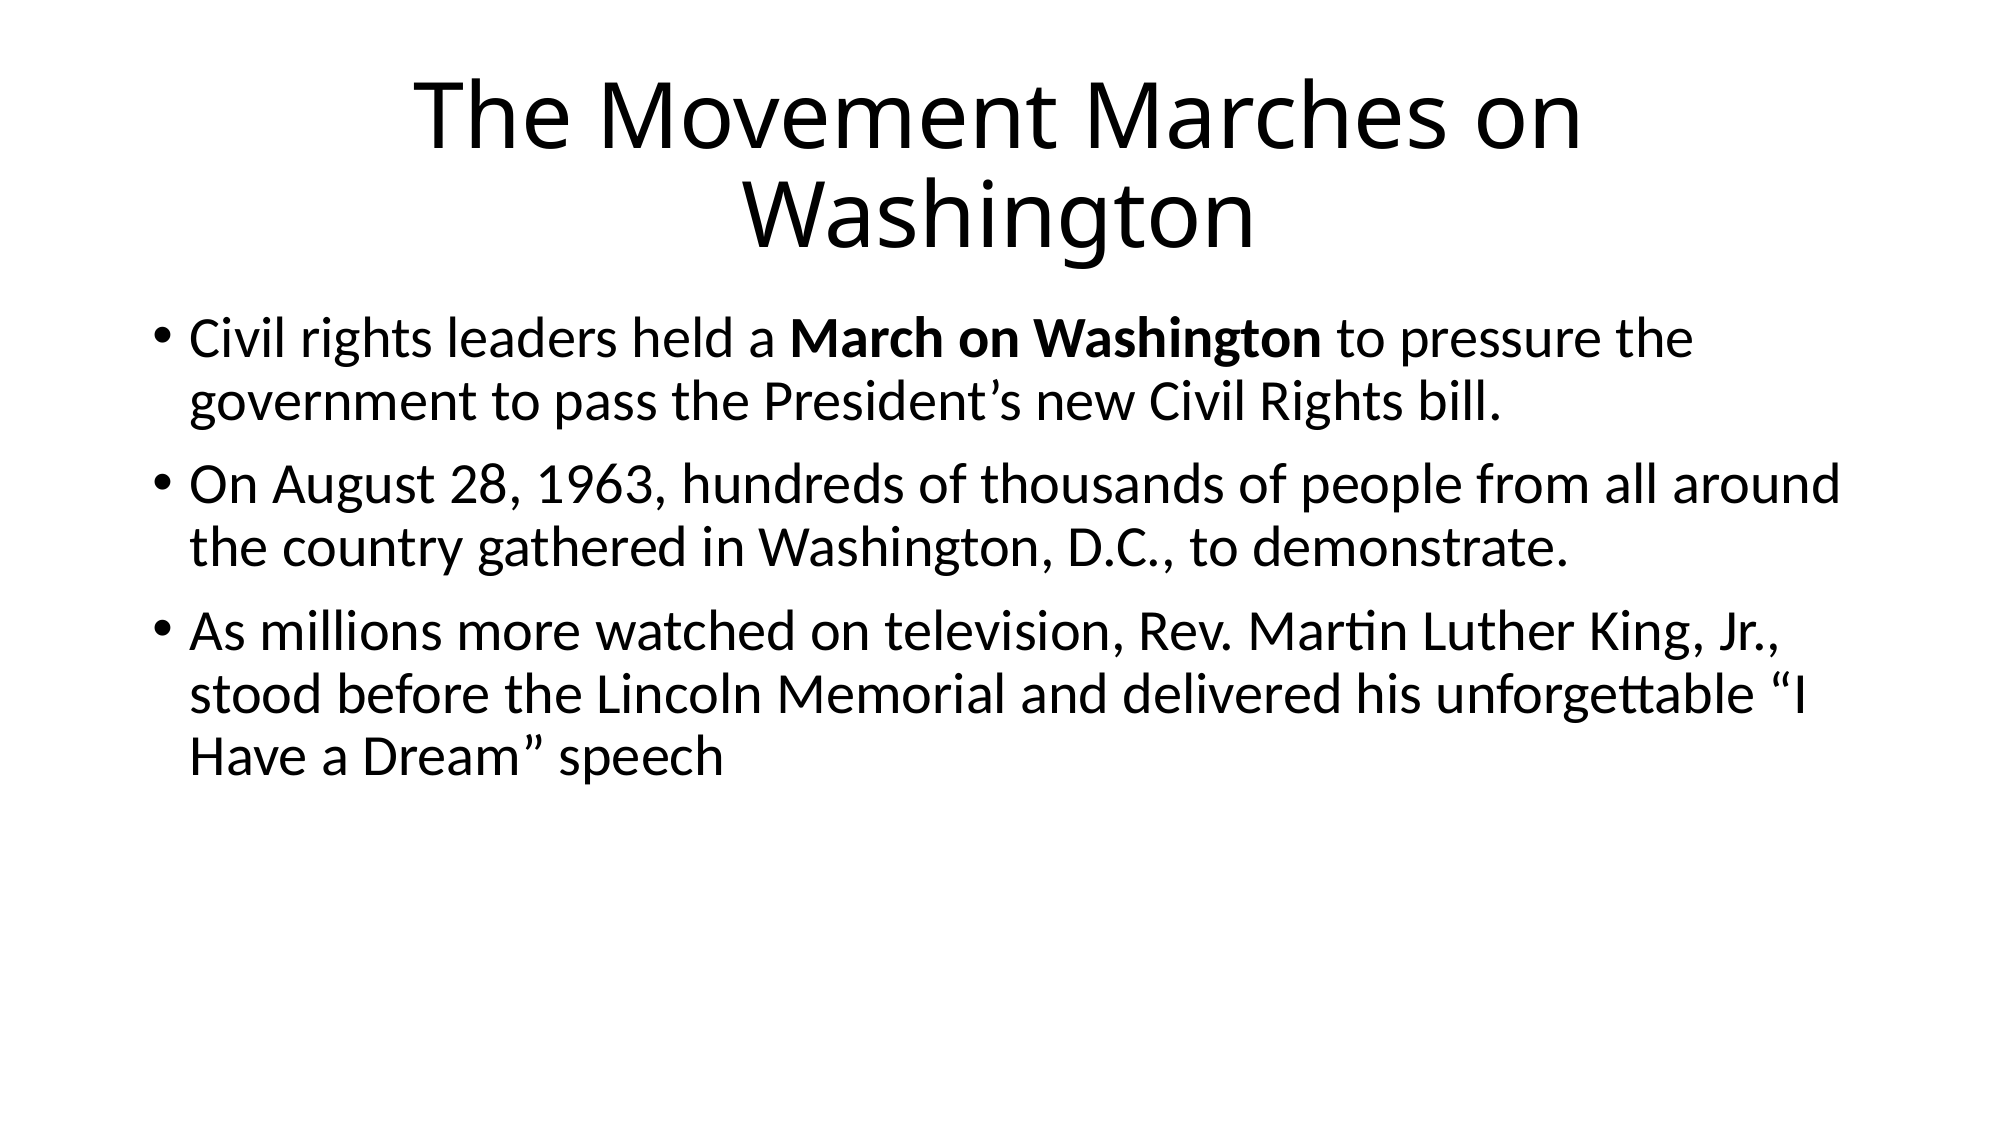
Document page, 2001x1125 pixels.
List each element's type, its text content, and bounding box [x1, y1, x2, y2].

title The Movement Marches on Washington [137, 59, 1863, 278]
list Civil rights leaders held a March on Washington to pressure the government to pass the President’s new Civil Rights bill. On August 28, 1963, hundreds of thousands of people from all around the country gathered in Washington, D.C., to demonstrate. As millions more watched on television, Rev. Martin Luther King, Jr., stood before the Lincoln Memorial and delivered his unforgettable “I Have a Dream” speech [137, 299, 1863, 1014]
